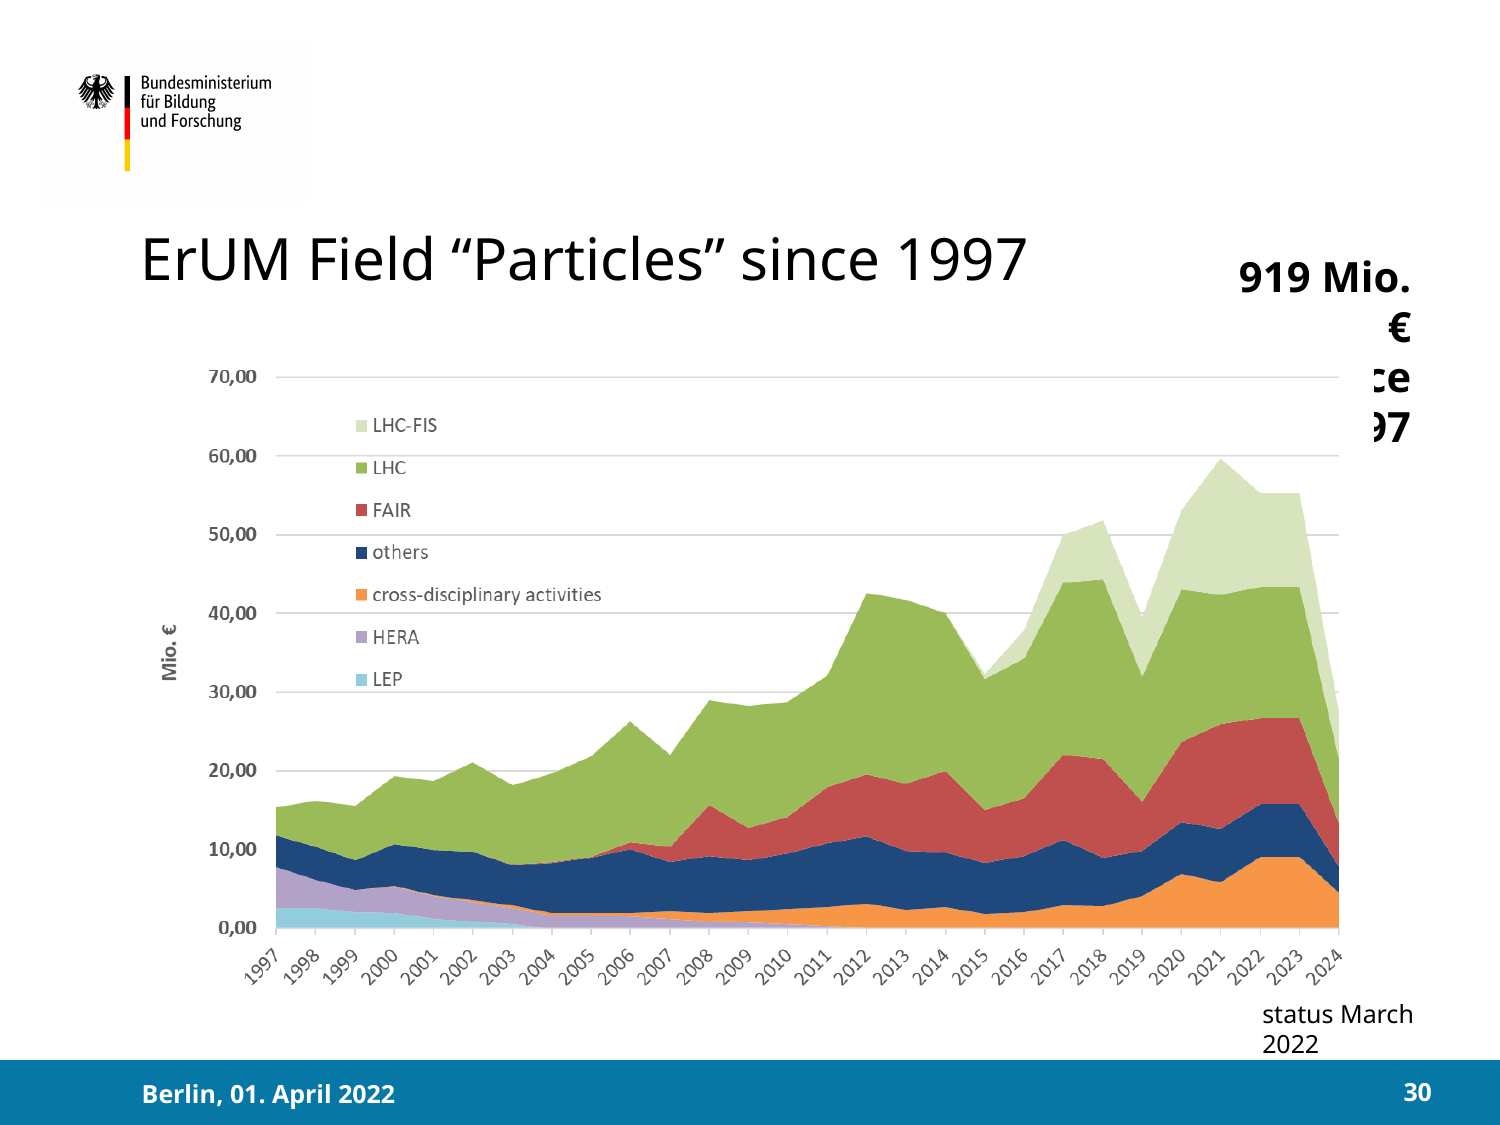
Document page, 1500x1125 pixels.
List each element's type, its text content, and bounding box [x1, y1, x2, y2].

picture [126, 359, 1374, 1002]
text_box 919 Mio. € since 1997 [1195, 243, 1427, 459]
text_box status March 2022 [1247, 991, 1479, 1067]
title ErUM Field “Particles” since 1997 [140, 225, 1432, 293]
picture [41, 41, 308, 206]
